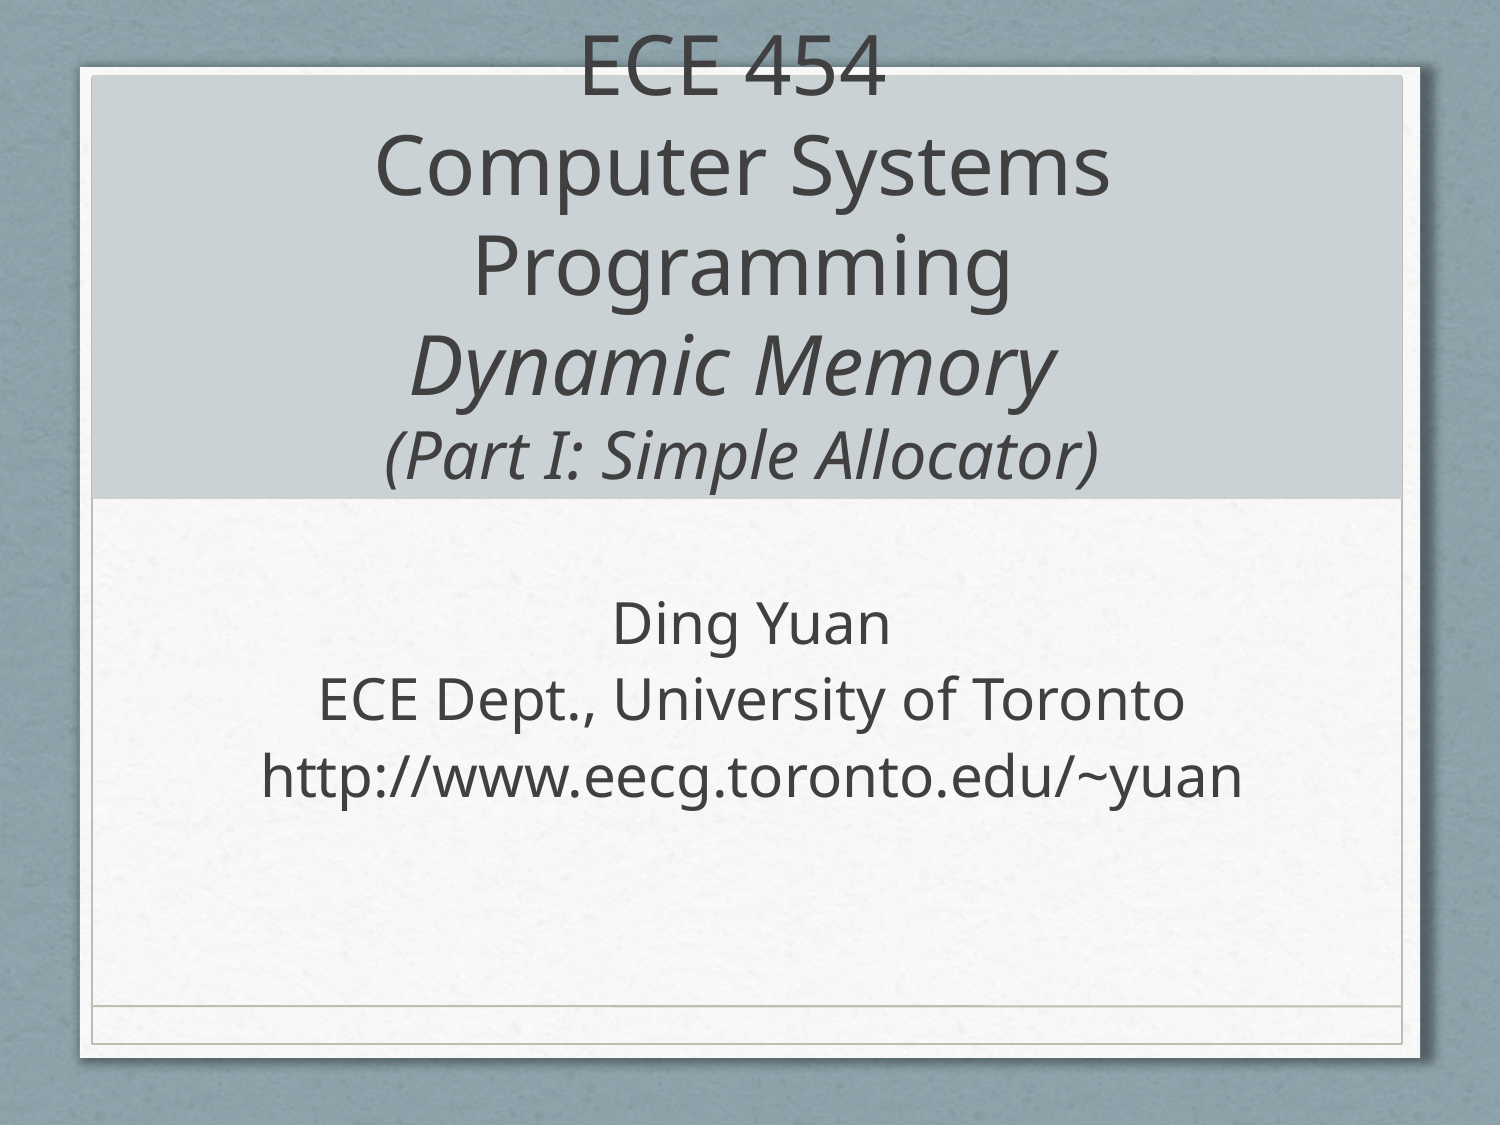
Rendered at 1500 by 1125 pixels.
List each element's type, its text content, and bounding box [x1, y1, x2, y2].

subtitle Ding Yuan ECE Dept., University of Toronto http://www.eecg.toronto.edu/~yuan [150, 578, 1355, 867]
title ECE 454 Computer Systems Programming Dynamic Memory (Part I: Simple Allocator) [131, 184, 1355, 500]
picture [79, 67, 1421, 1058]
